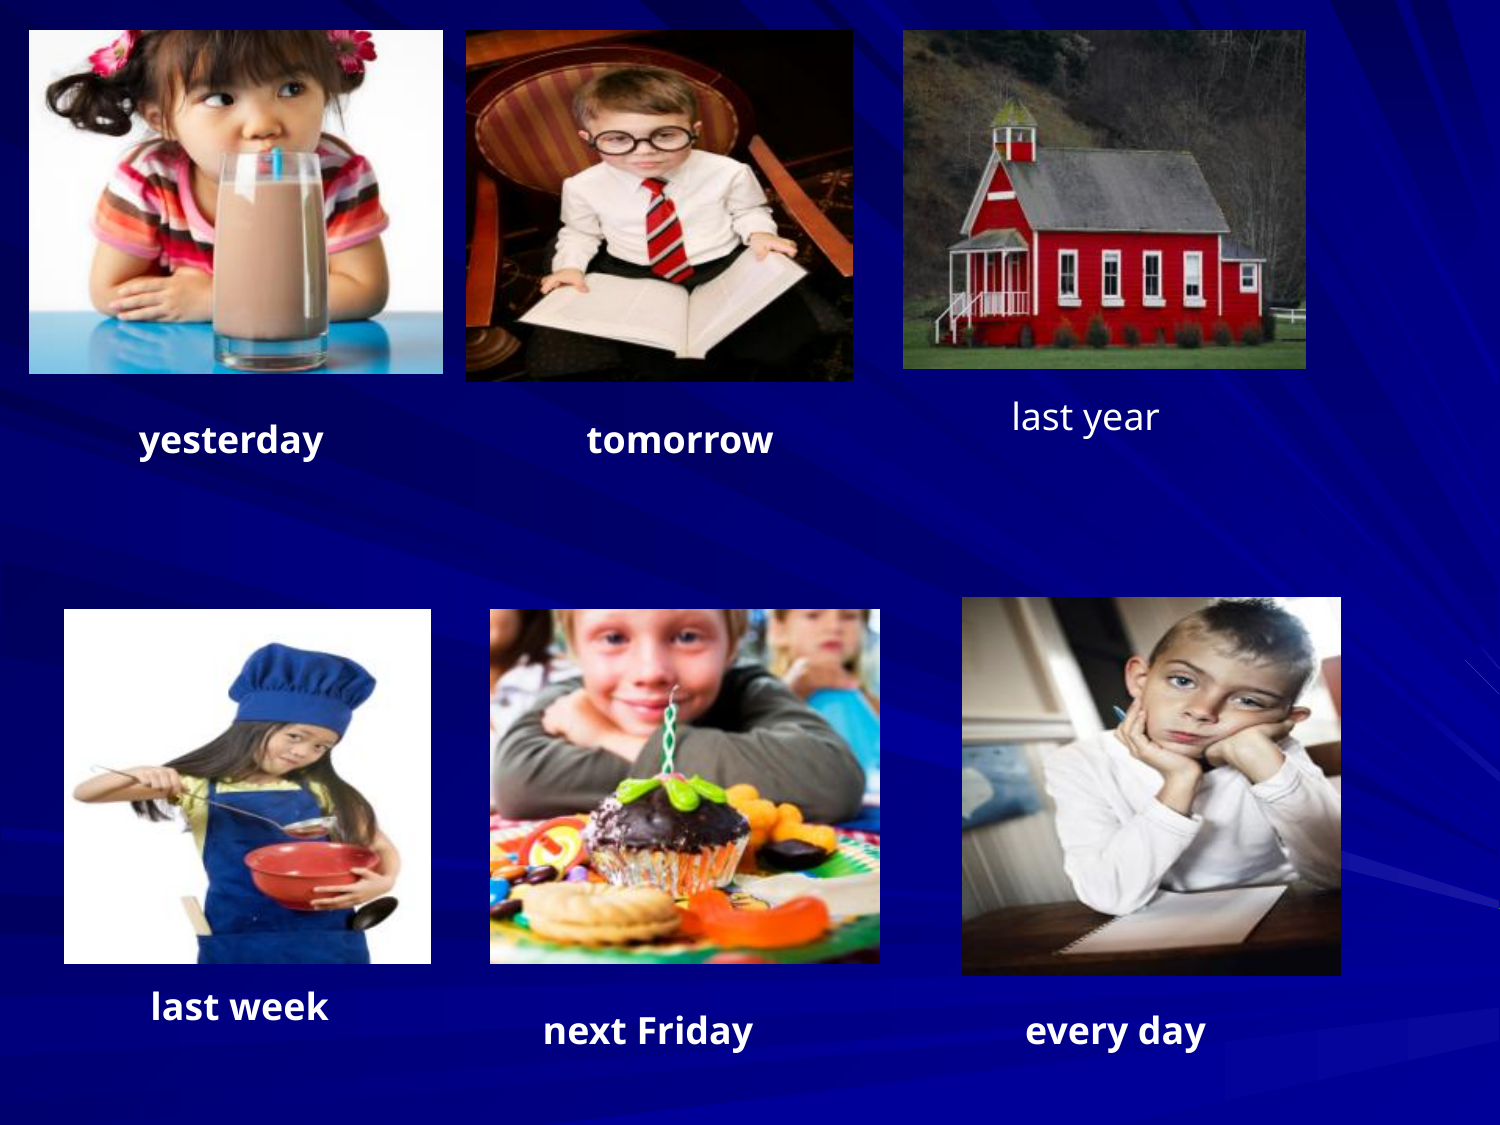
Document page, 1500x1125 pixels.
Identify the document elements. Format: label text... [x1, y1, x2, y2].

list [76, 266, 1428, 1011]
text_box next Friday [527, 999, 769, 1060]
text_box every day [1000, 999, 1221, 1060]
text_box yesterday [124, 408, 339, 469]
text_box last week [135, 976, 345, 1036]
text_box tomorrow [571, 408, 789, 469]
picture [64, 609, 432, 965]
text_box last year [918, 385, 1205, 446]
picture [466, 30, 853, 382]
picture [962, 597, 1341, 977]
picture [489, 609, 881, 965]
picture [29, 30, 444, 374]
picture [903, 30, 1306, 369]
